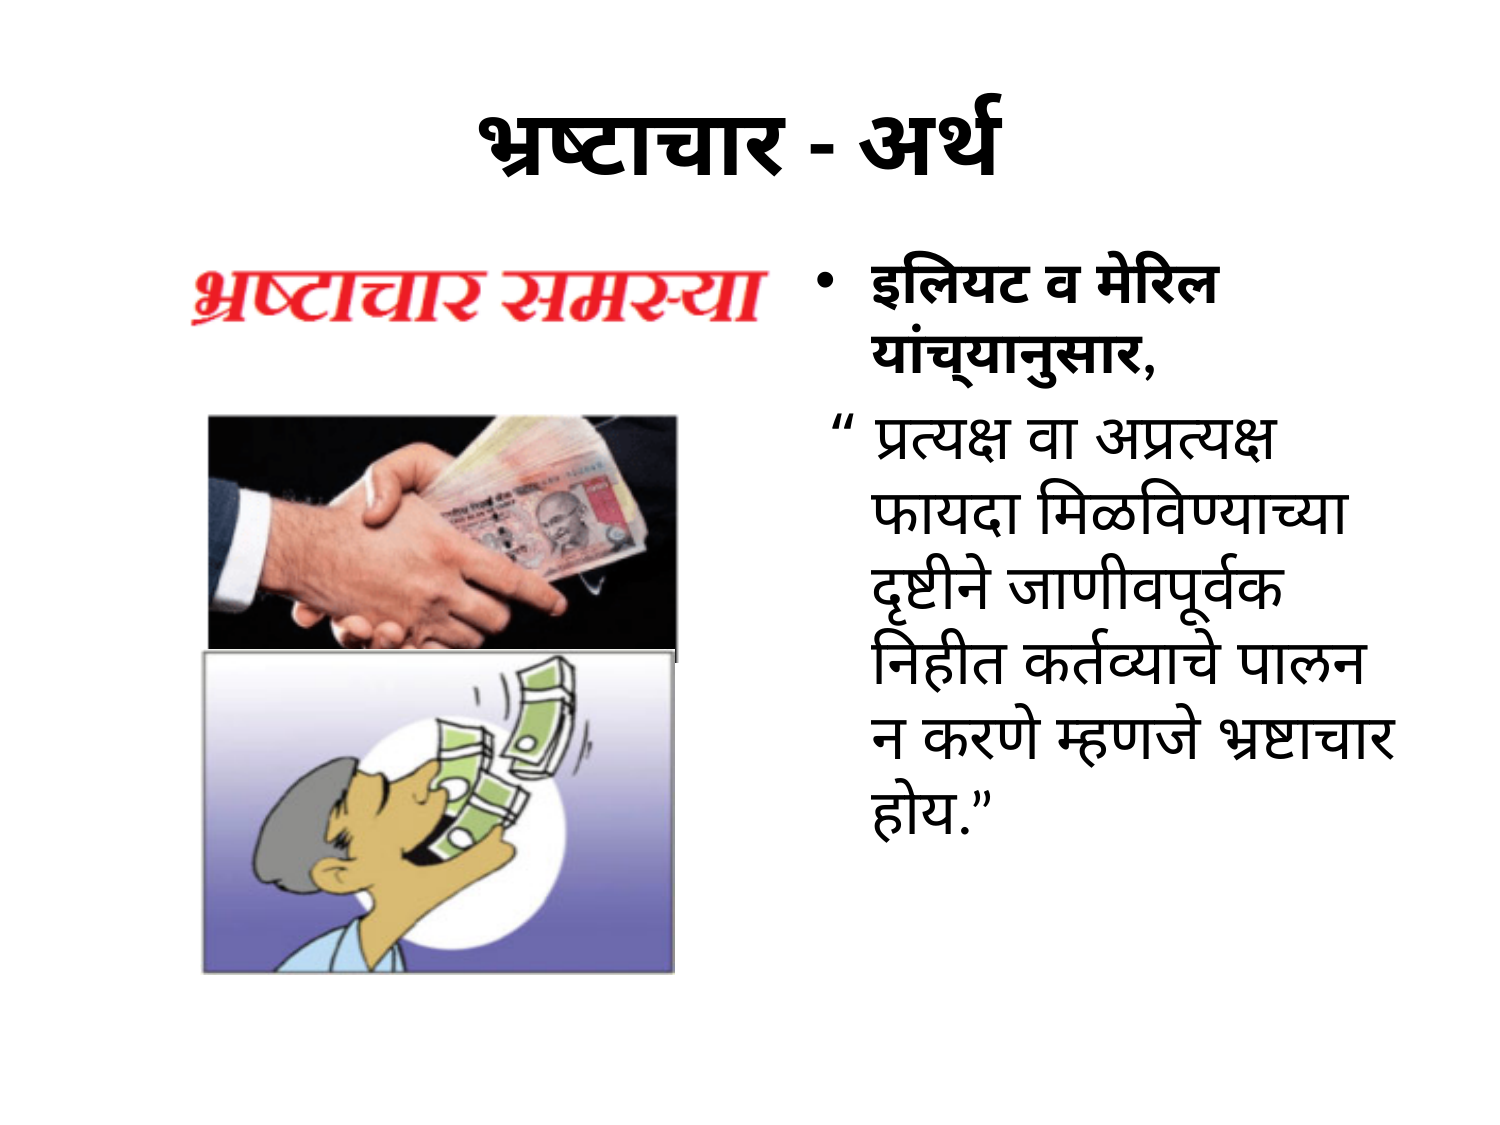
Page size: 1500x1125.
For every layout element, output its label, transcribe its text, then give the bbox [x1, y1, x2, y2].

list इलियट व मेरिल यांच्यानुसार, “ प्रत्यक्ष वा अप्रत्यक्ष फायदा मिळविण्याच्‍या दृष्टीने जाणीवपूर्वक निहीत कर्तव्याचे पालन न करणे म्हणजे भ्रष्टाचार होय.” [800, 237, 1425, 1005]
title भ्रष्‍टाचार - अर्थ [75, 45, 1425, 233]
picture [162, 212, 801, 976]
